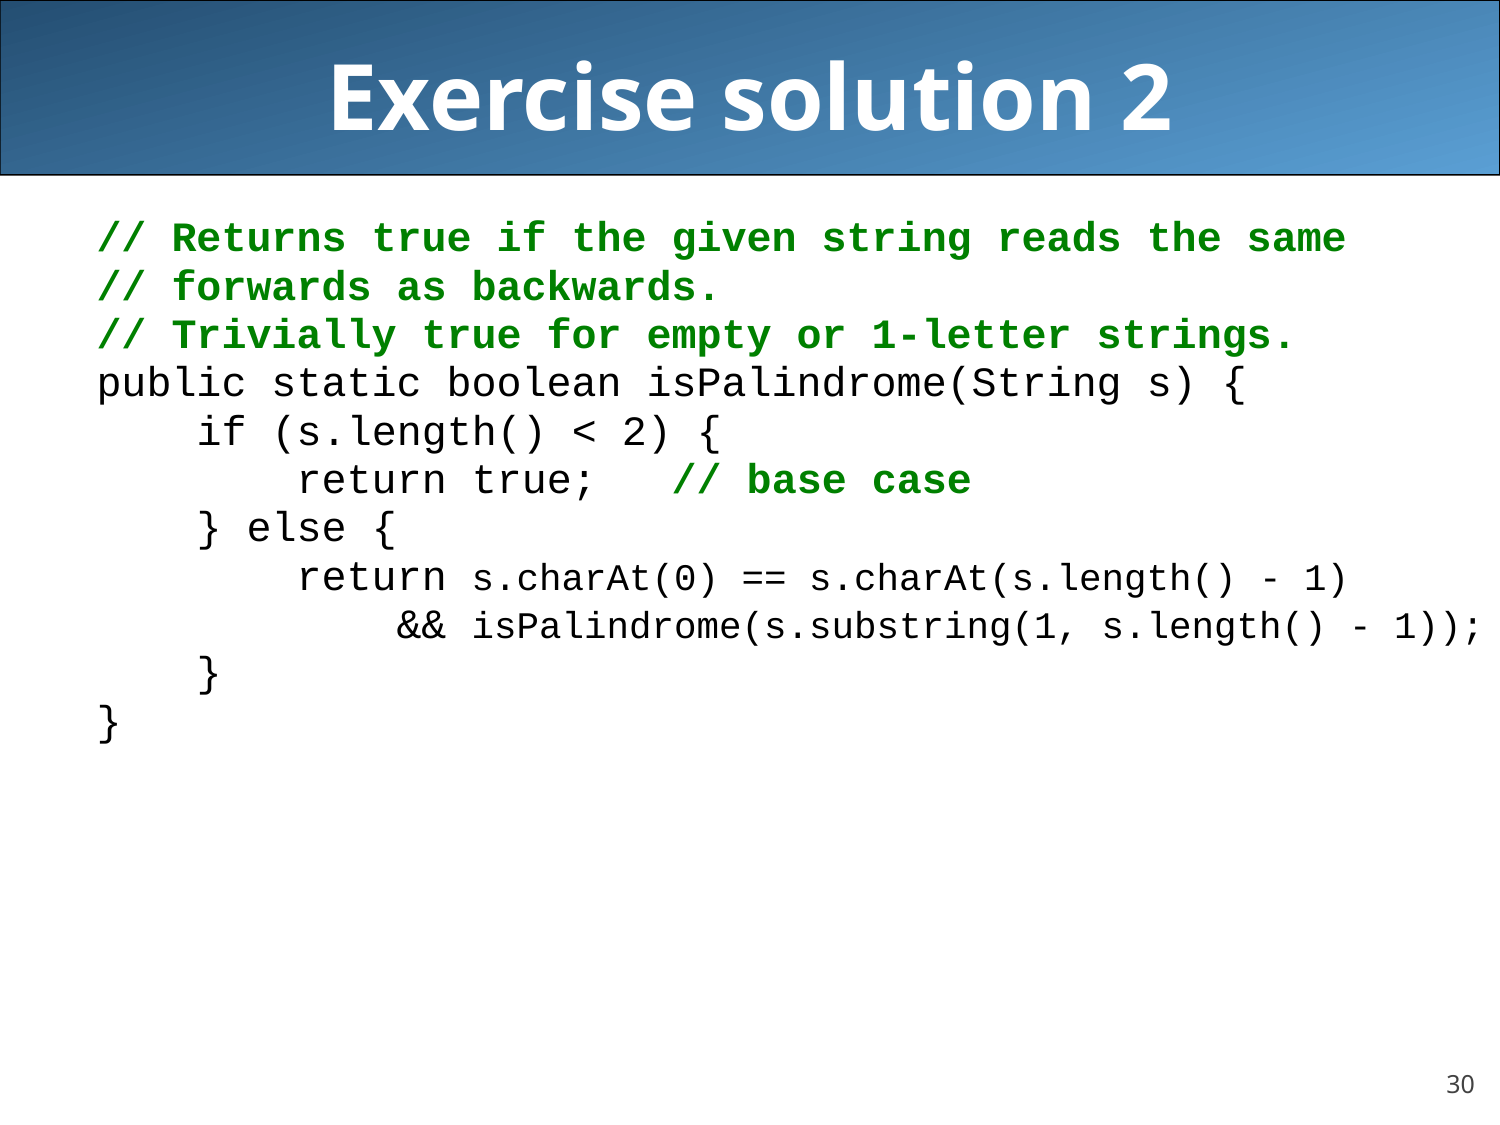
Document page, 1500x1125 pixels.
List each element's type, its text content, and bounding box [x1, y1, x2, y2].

title Exercise solution 2 [75, 0, 1425, 188]
list // Returns true if the given string reads the same // forwards as backwards. // Trivially true for empty or 1-letter strings. public static boolean isPalindrome(String s) { if (s.length() < 2) { return true; // base case } else { return s.charAt(0) == s.charAt(s.length() - 1) && isPalindrome(s.substring(1, s.length() - 1)); } } [24, 212, 1500, 1063]
